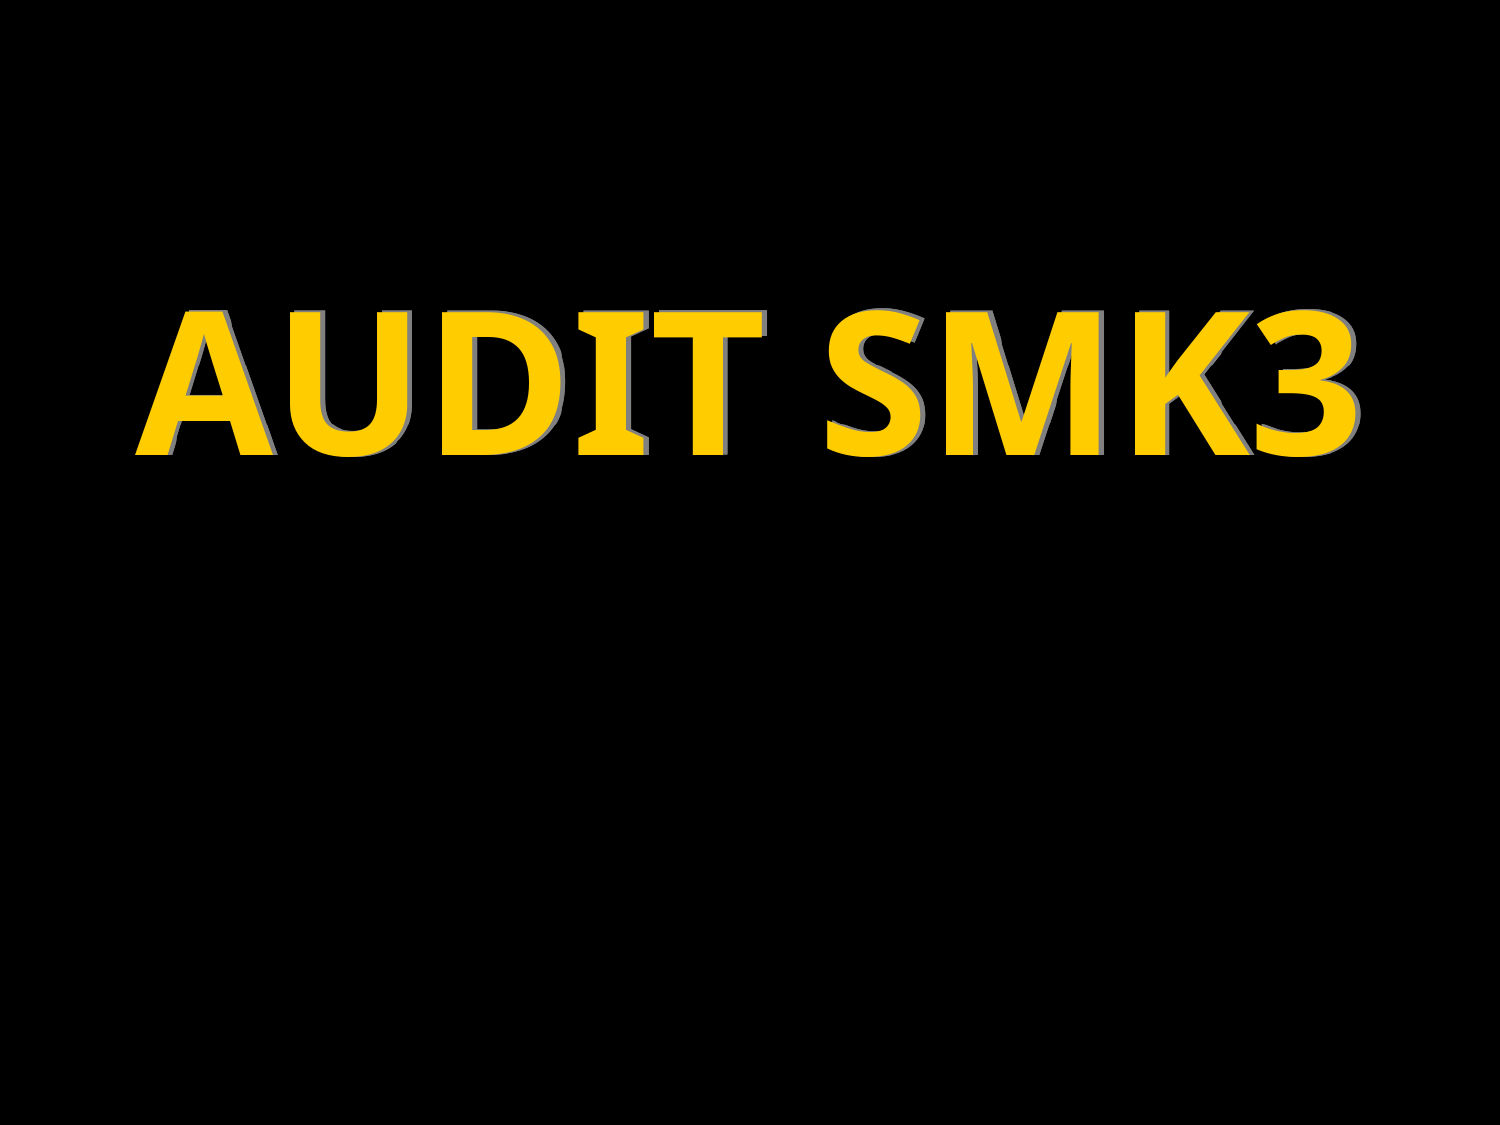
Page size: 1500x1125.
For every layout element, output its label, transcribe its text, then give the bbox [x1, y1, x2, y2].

title AUDIT SMK3 [62, 249, 1438, 601]
